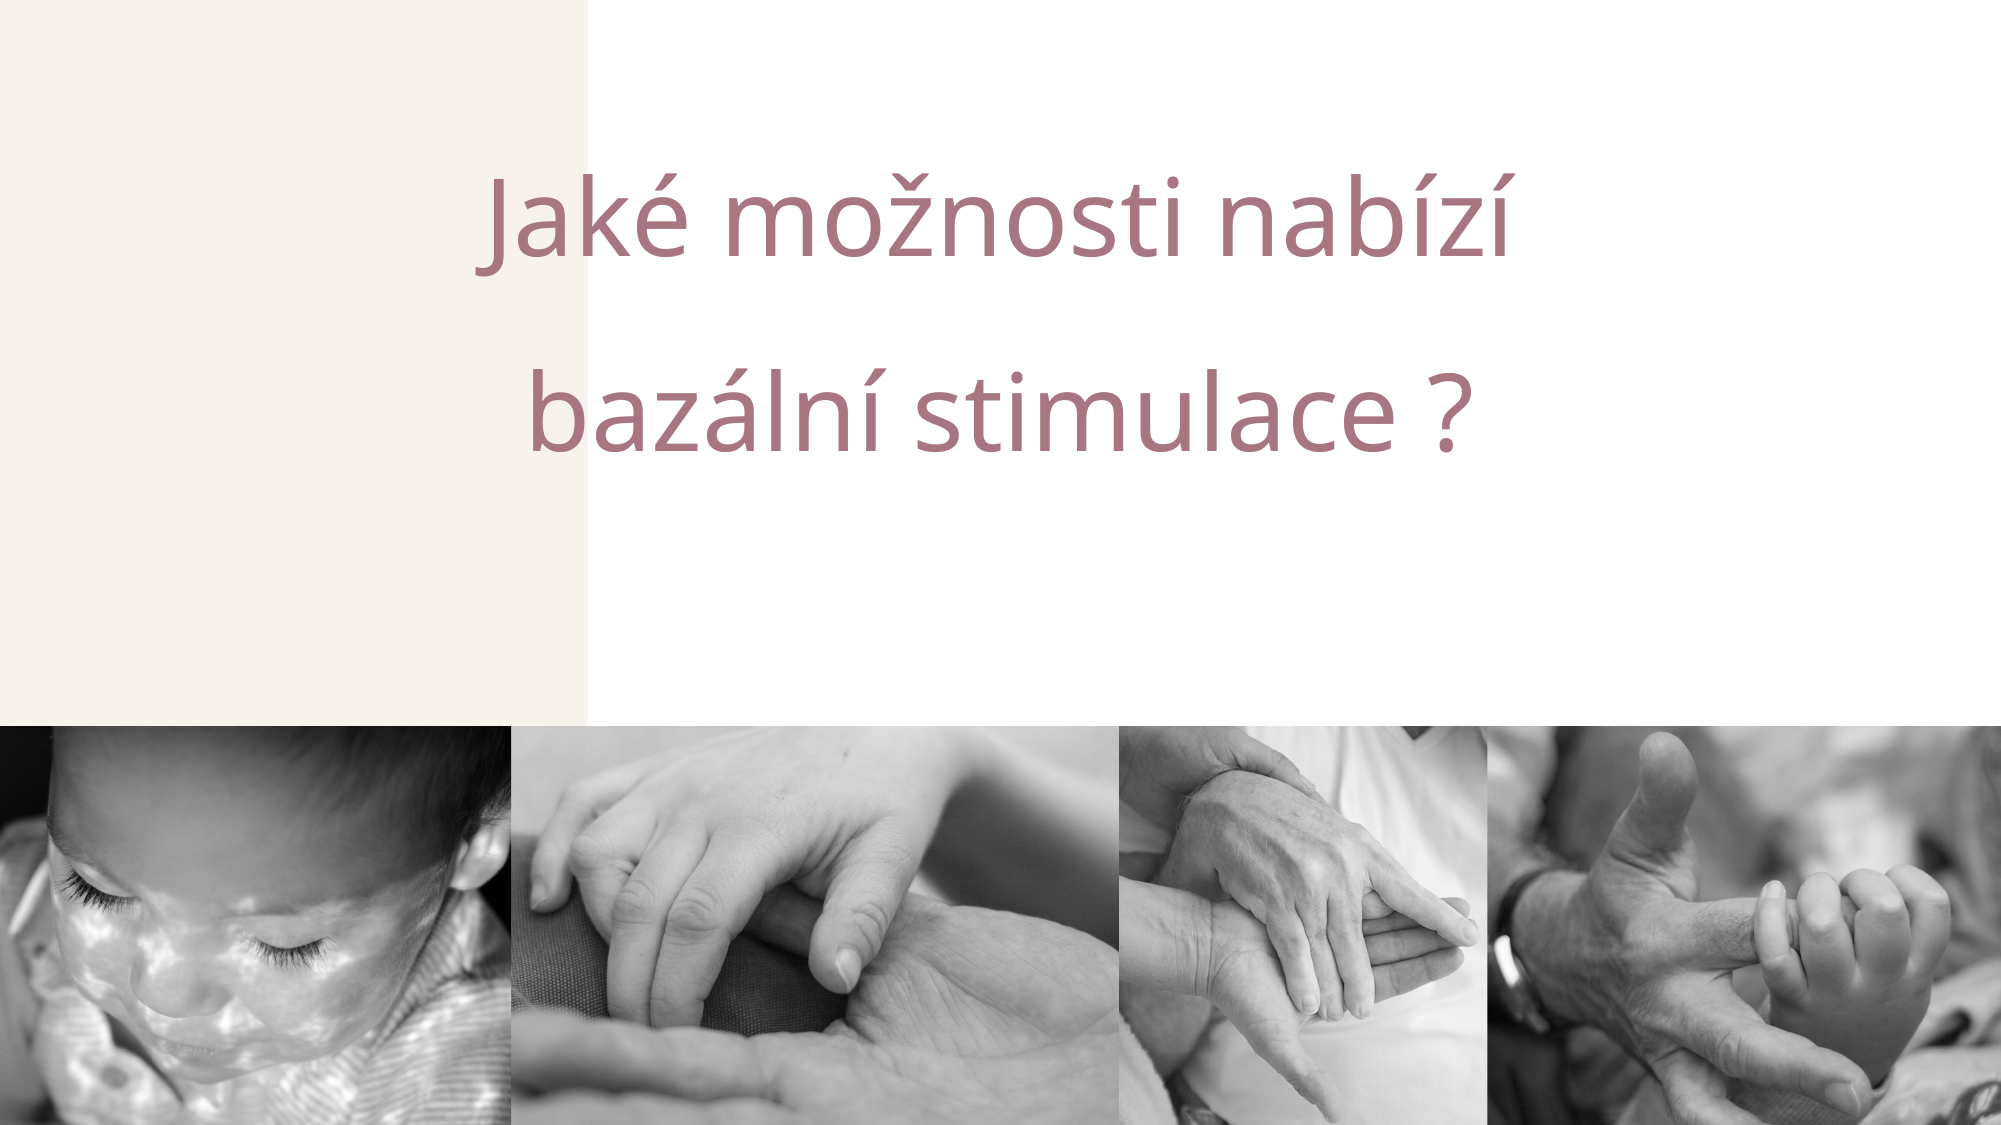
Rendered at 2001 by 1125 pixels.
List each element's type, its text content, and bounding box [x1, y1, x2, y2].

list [1119, 726, 1487, 1125]
picture [1487, 726, 2001, 1125]
title Jaké možnosti nabízí bazální stimulace ? [70, 76, 1930, 481]
picture [0, 726, 1119, 1125]
